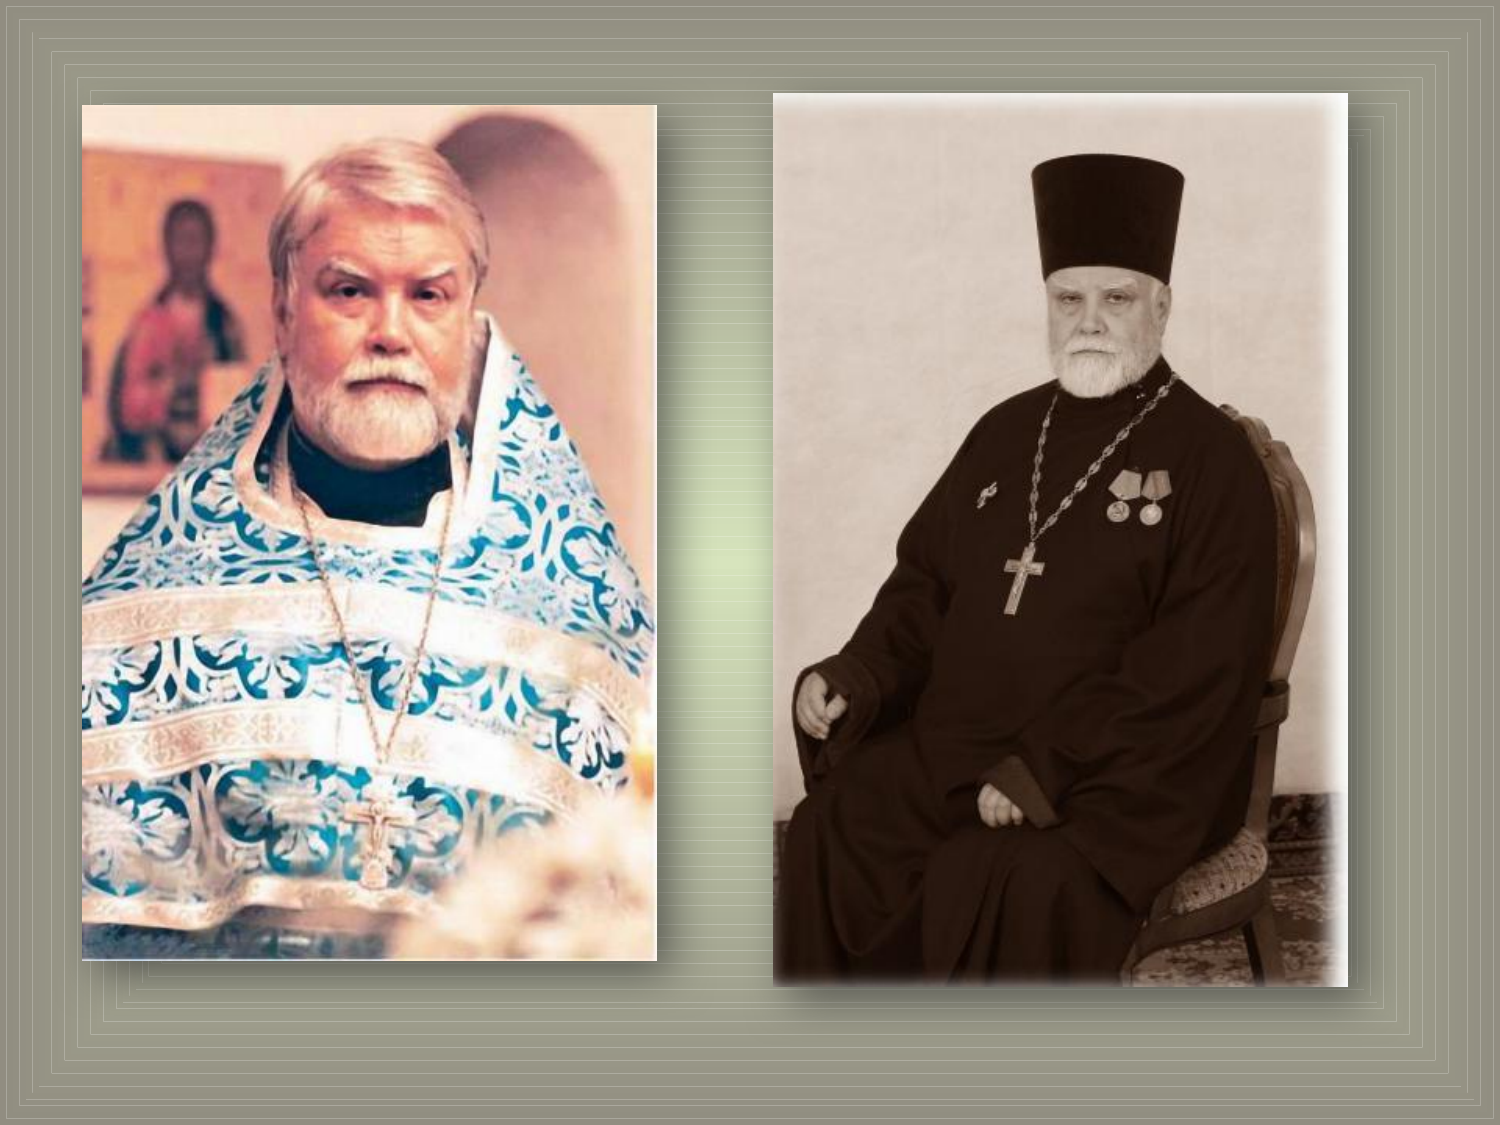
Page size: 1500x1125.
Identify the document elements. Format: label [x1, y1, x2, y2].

picture [773, 93, 1348, 988]
picture [81, 105, 657, 962]
